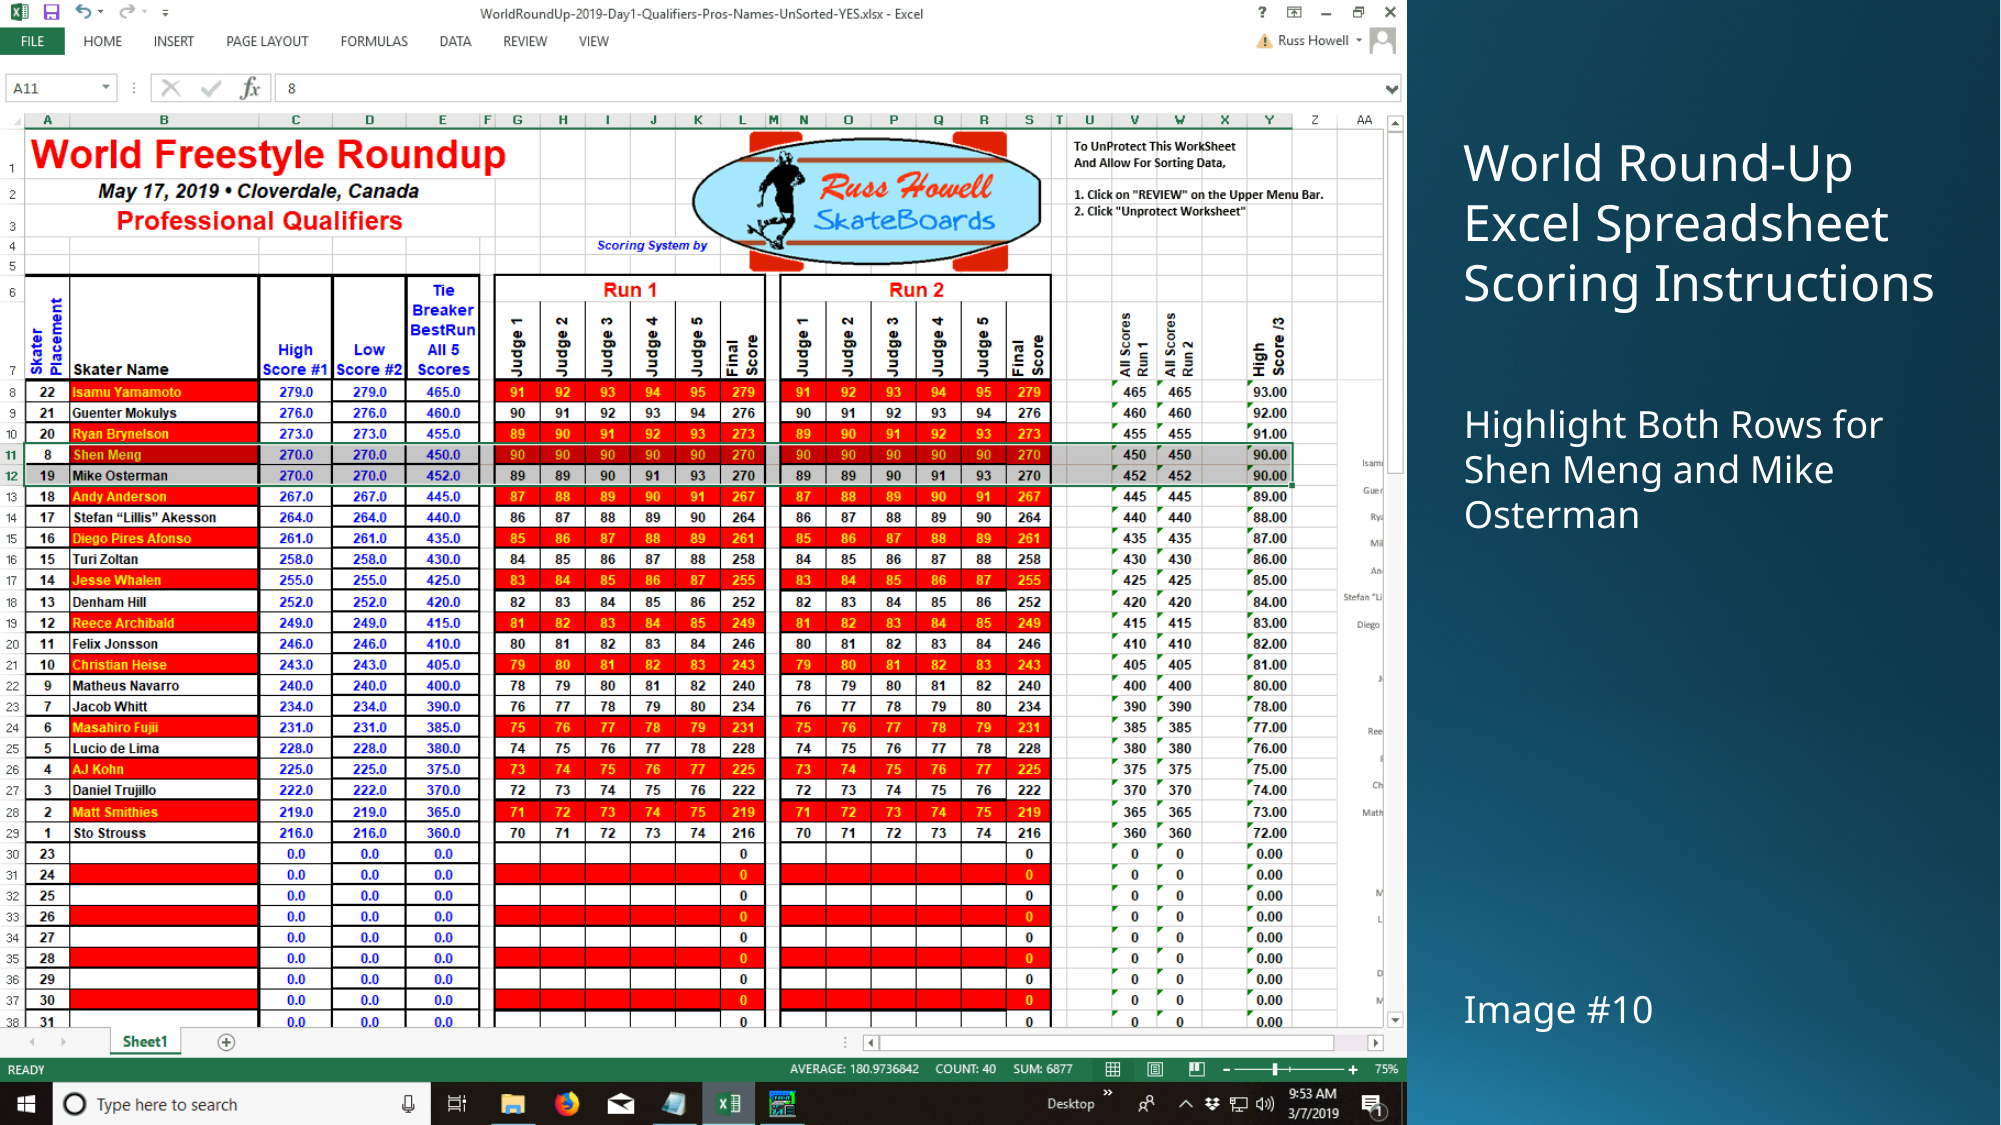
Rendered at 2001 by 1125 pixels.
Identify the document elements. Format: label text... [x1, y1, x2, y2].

picture [0, 0, 2001, 1125]
text_box World Round-Up Excel Spreadsheet Scoring Instructions Highlight Both Rows for Shen Meng and Mike Osterman Image #10 [1449, 123, 1965, 1039]
